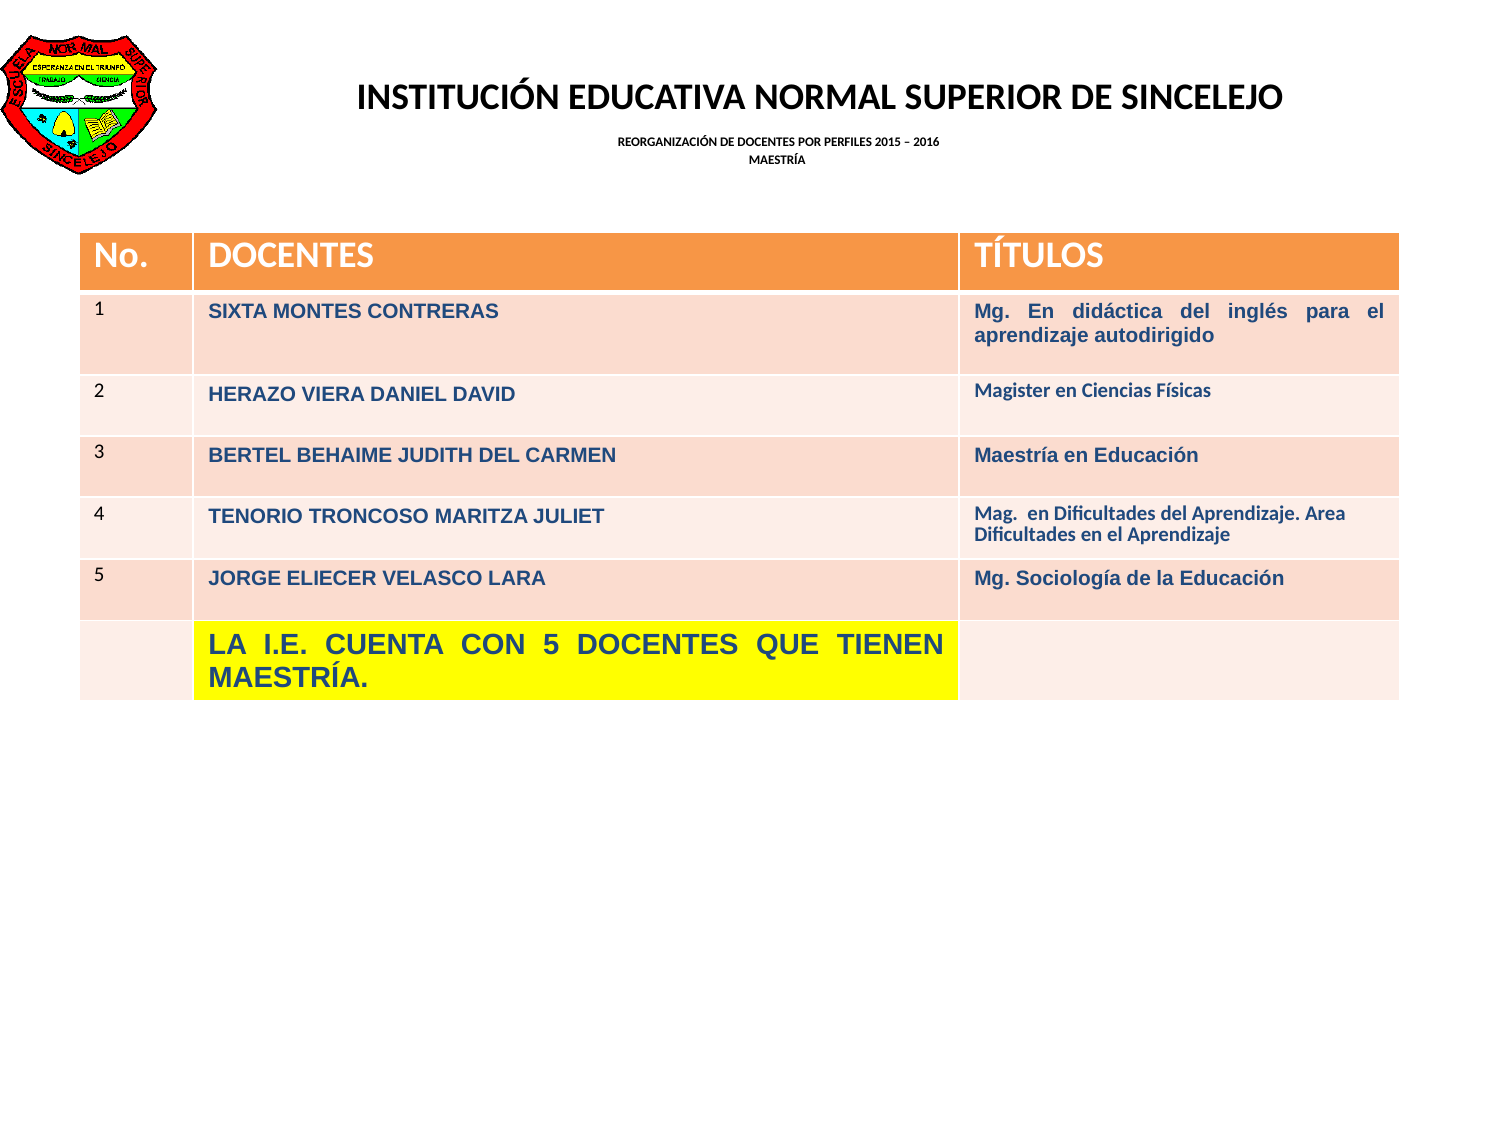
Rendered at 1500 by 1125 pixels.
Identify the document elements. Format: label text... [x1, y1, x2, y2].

table_cell 2 [80, 376, 192, 435]
picture [0, 33, 159, 176]
table_cell 5 [80, 560, 192, 620]
table_header No. [80, 233, 192, 290]
table_cell SIXTA MONTES CONTRERAS [194, 295, 958, 374]
table_cell LA I.E. CUENTA CON 5 DOCENTES QUE TIENEN MAESTRÍA. [194, 621, 958, 700]
table_cell Mag. en Dificultades del Aprendizaje. Area Dificultades en el Aprendizaje [960, 498, 1399, 558]
table_cell 1 [80, 295, 192, 374]
table_cell 3 [80, 437, 192, 496]
table_cell HERAZO VIERA DANIEL DAVID [194, 376, 958, 435]
table_cell 4 [80, 498, 192, 558]
table_cell BERTEL BEHAIME JUDITH DEL CARMEN [194, 437, 958, 496]
table_cell Maestría en Educación [960, 437, 1399, 496]
table_header DOCENTES [194, 233, 958, 290]
table_header TÍTULOS [960, 233, 1399, 290]
table_cell Magister en Ciencias Físicas [960, 376, 1399, 435]
table_cell [80, 621, 192, 700]
title INSTITUCIÓN EDUCATIVA NORMAL SUPERIOR DE SINCELEJO [183, 51, 1458, 138]
table_cell Mg. En didáctica del inglés para el aprendizaje autodirigido [960, 295, 1399, 374]
subtitle REORGANIZACIÓN DE DOCENTES POR PERFILES 2015 – 2016 MAESTRÍA [253, 125, 1304, 175]
table_cell TENORIO TRONCOSO MARITZA JULIET [194, 498, 958, 558]
table_cell Mg. Sociología de la Educación [960, 560, 1399, 620]
table_cell [960, 621, 1399, 700]
table_cell JORGE ELIECER VELASCO LARA [194, 560, 958, 620]
